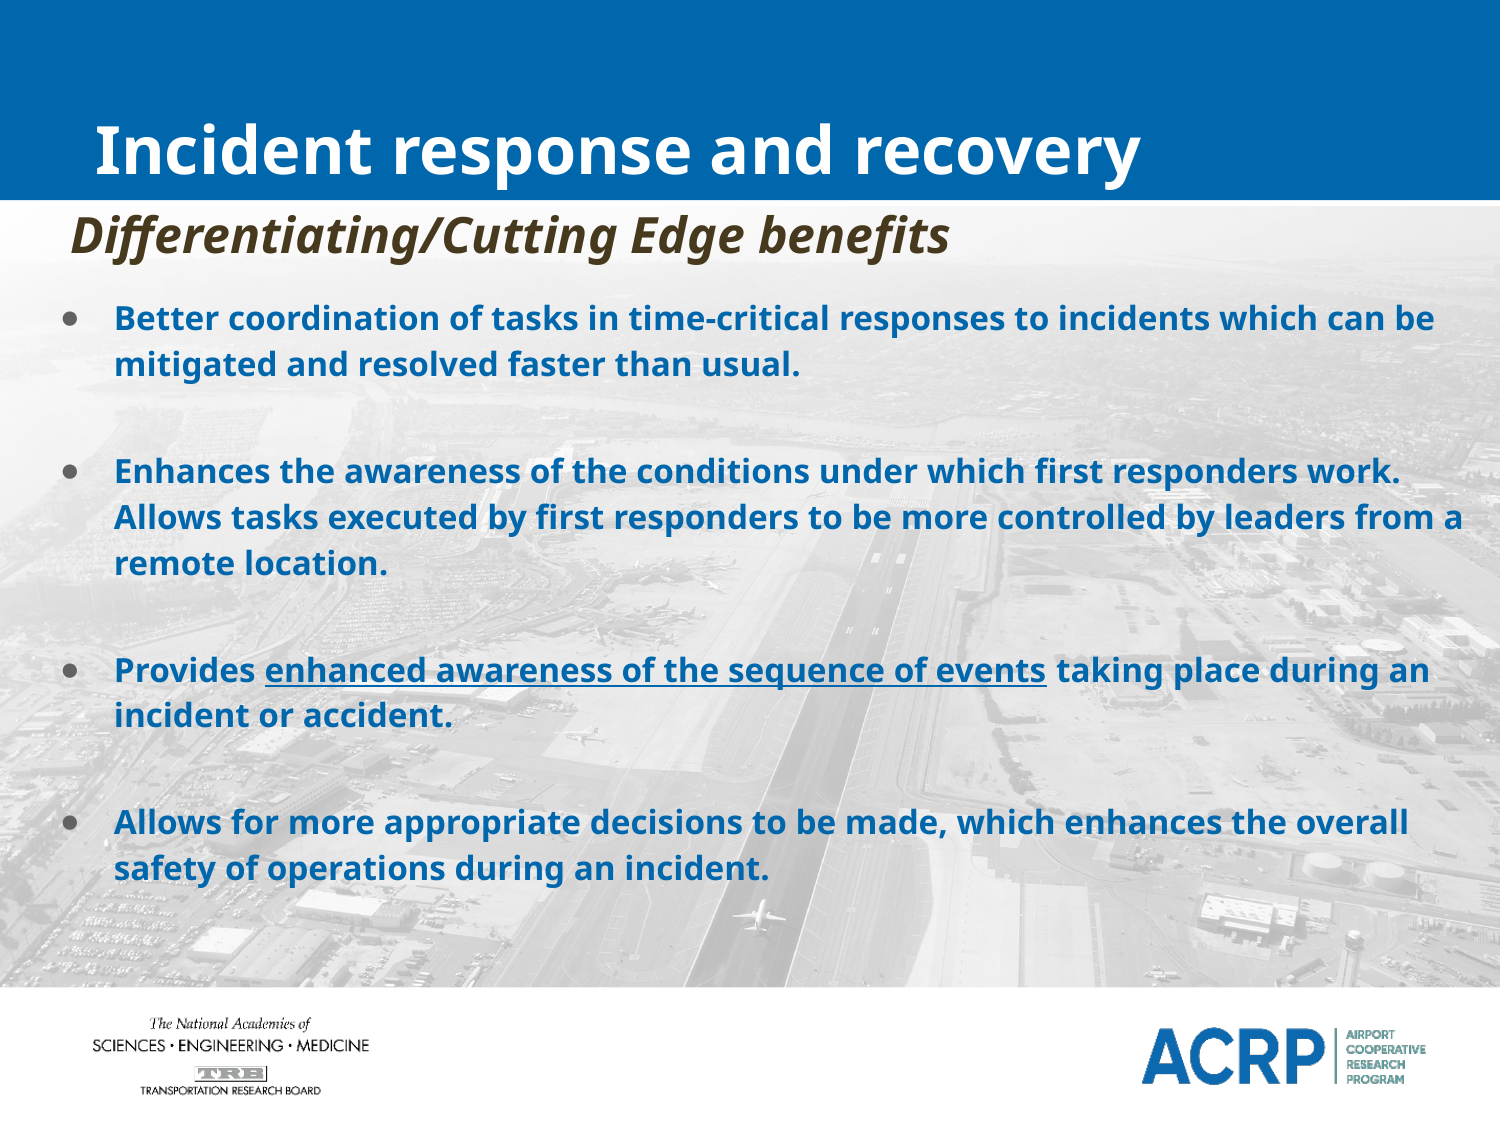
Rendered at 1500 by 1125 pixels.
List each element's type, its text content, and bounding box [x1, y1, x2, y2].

picture [1137, 1024, 1430, 1088]
picture [87, 1007, 375, 1105]
picture [0, 206, 1500, 987]
text_box Differentiating/Cutting Edge benefits [55, 196, 1308, 272]
list Better coordination of tasks in time-critical responses to incidents which can be mitigated and resolved faster than usual. Enhances the awareness of the conditions under which first responders work. Allows tasks executed by first responders to be more controlled by leaders from a remote location. Provides enhanced awareness of the sequence of events taking place during an incident or accident. Allows for more appropriate decisions to be made, which enhances the overall safety of operations during an incident. [23, 284, 1488, 909]
text_box Incident response and recovery [80, 100, 1333, 196]
